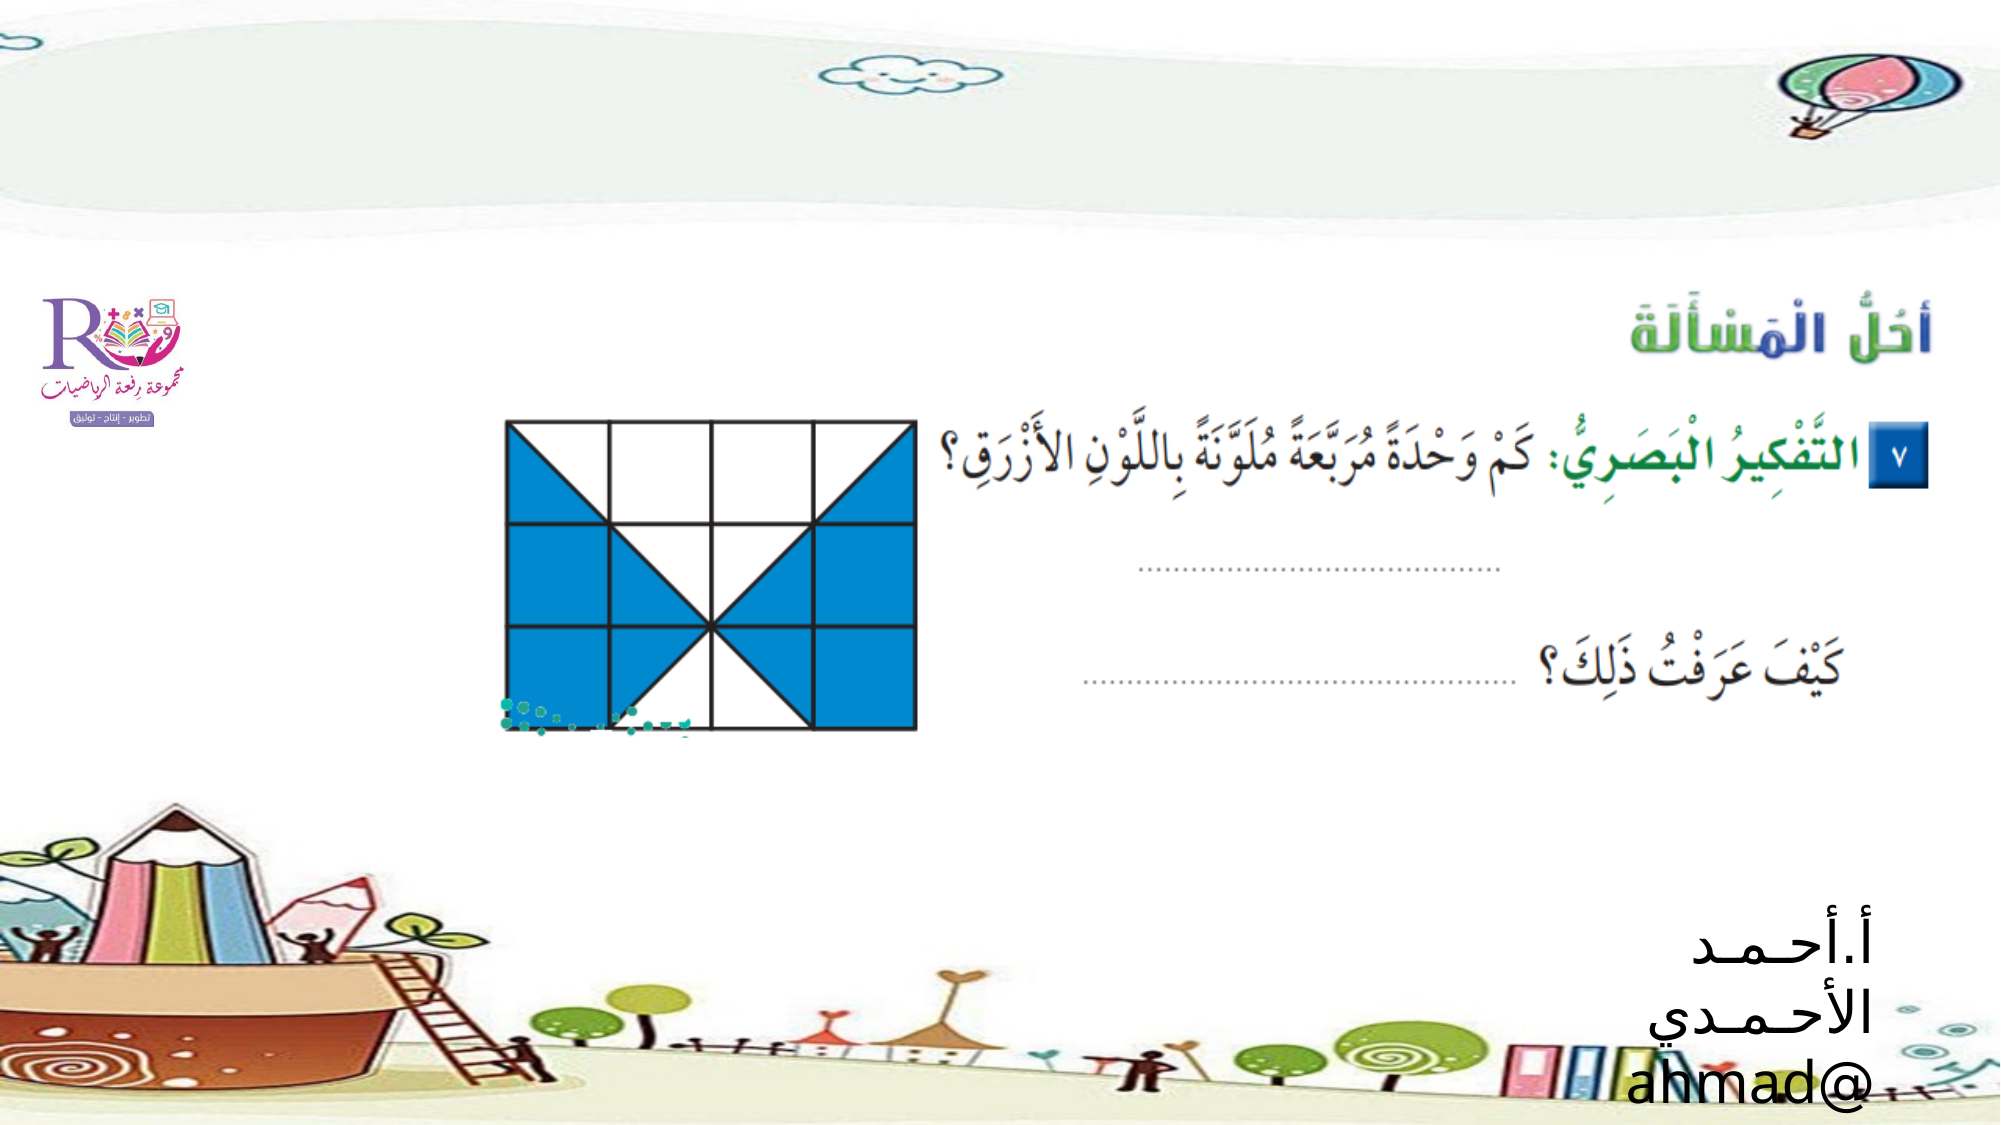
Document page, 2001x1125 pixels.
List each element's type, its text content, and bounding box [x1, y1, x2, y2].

text_box أ.أحـمـد الأحـمـدي @ahmad9963 [1585, 897, 1891, 1125]
picture [0, 0, 2001, 1125]
